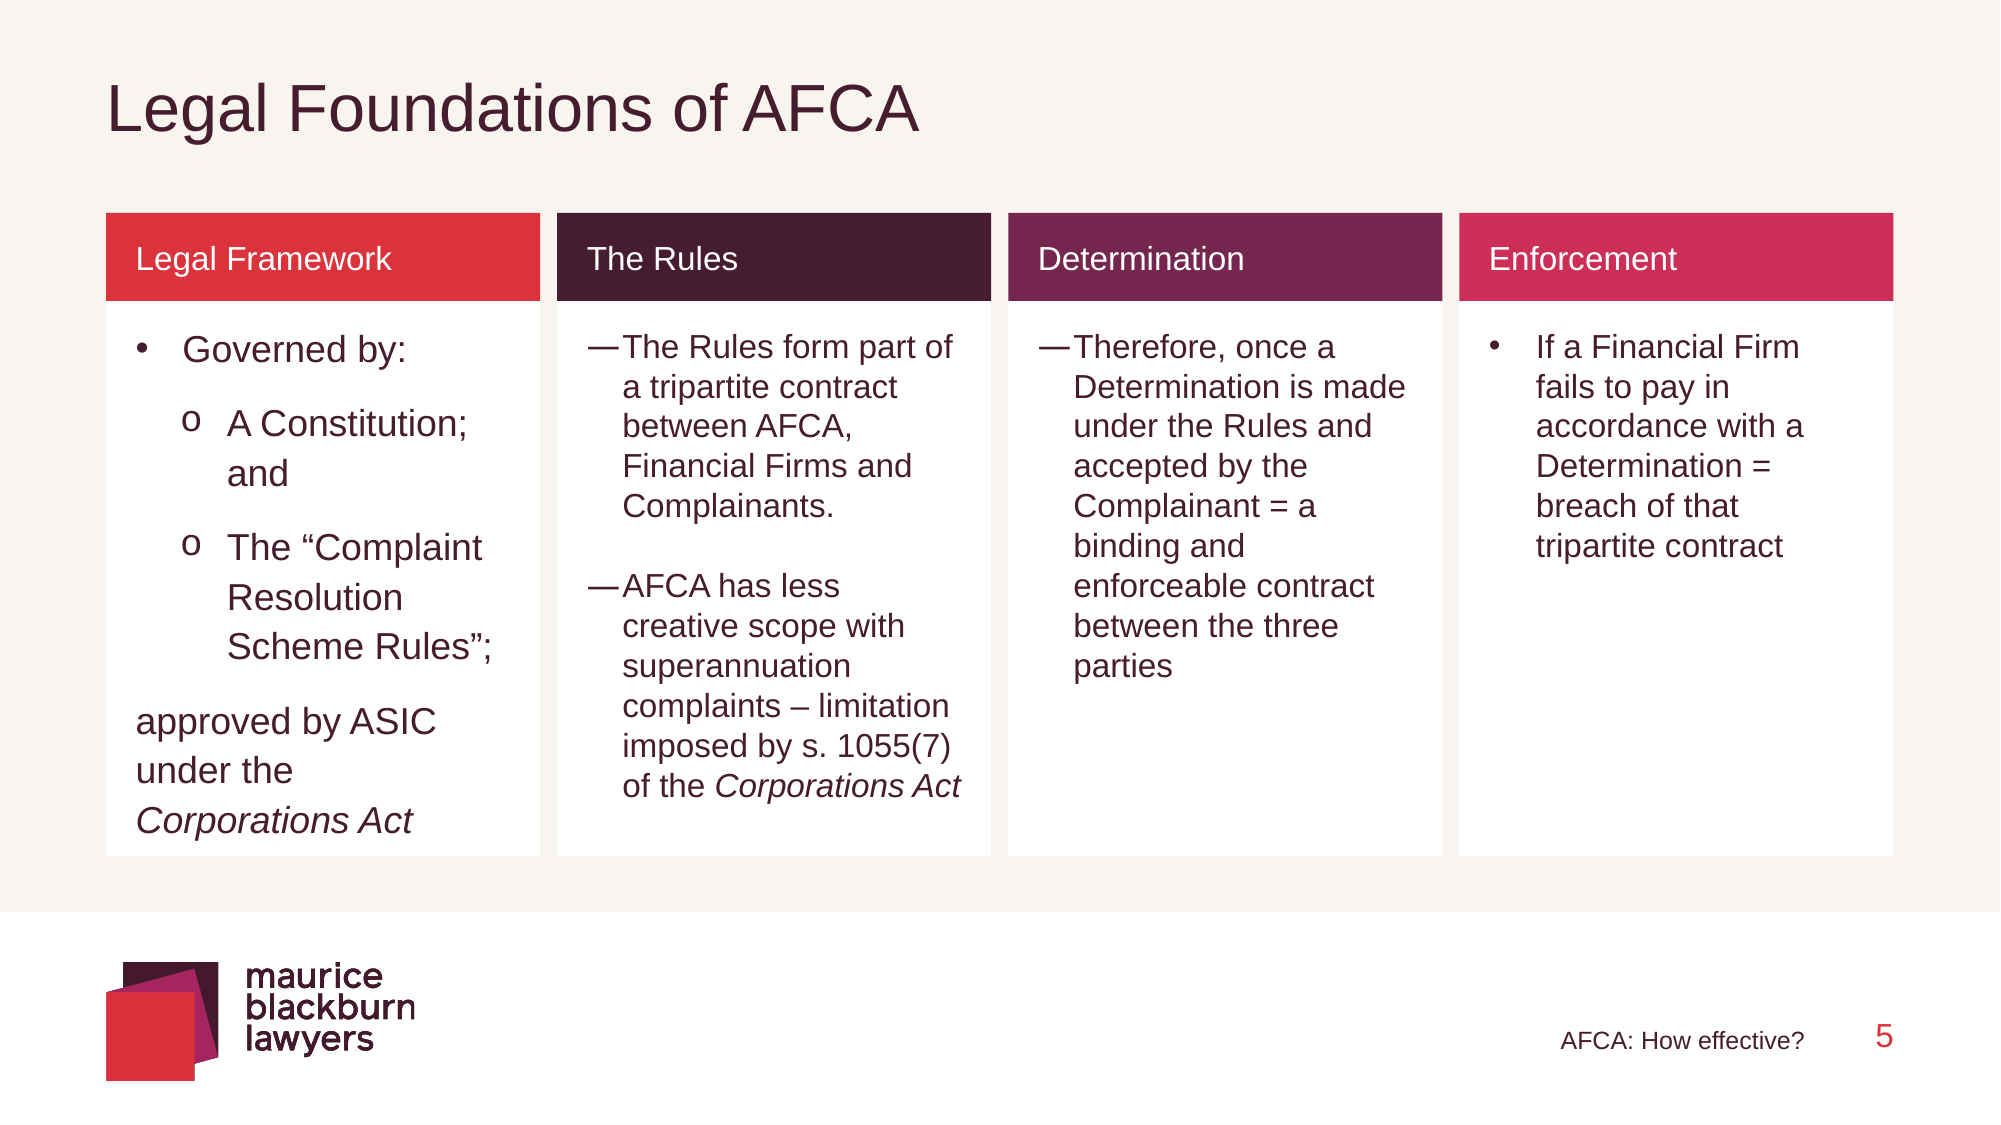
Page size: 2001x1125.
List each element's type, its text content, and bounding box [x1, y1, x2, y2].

list Legal Framework [106, 212, 541, 301]
list If a Financial Firm fails to pay in accordance with a Determination = breach of that tripartite contract [1459, 301, 1894, 857]
list Therefore, once a Determination is made under the Rules and accepted by the Complainant = a binding and enforceable contract between the three parties [1008, 301, 1443, 857]
list Determination [1008, 212, 1443, 301]
list The Rules form part of a tripartite contract between AFCA, Financial Firms and Complainants. AFCA has less creative scope with superannuation complaints – limitation imposed by s. 1055(7) of the Corporations Act [557, 301, 992, 857]
list Governed by: A Constitution; and The “Complaint Resolution Scheme Rules”; approved by ASIC under the Corporations Act [106, 301, 541, 857]
footer AFCA: How effective? [1096, 1006, 1805, 1125]
list Enforcement [1459, 212, 1894, 301]
title Legal Foundations of AFCA [106, 59, 1894, 207]
list The Rules [557, 212, 992, 301]
slide_number 5 [1805, 1006, 1894, 1125]
